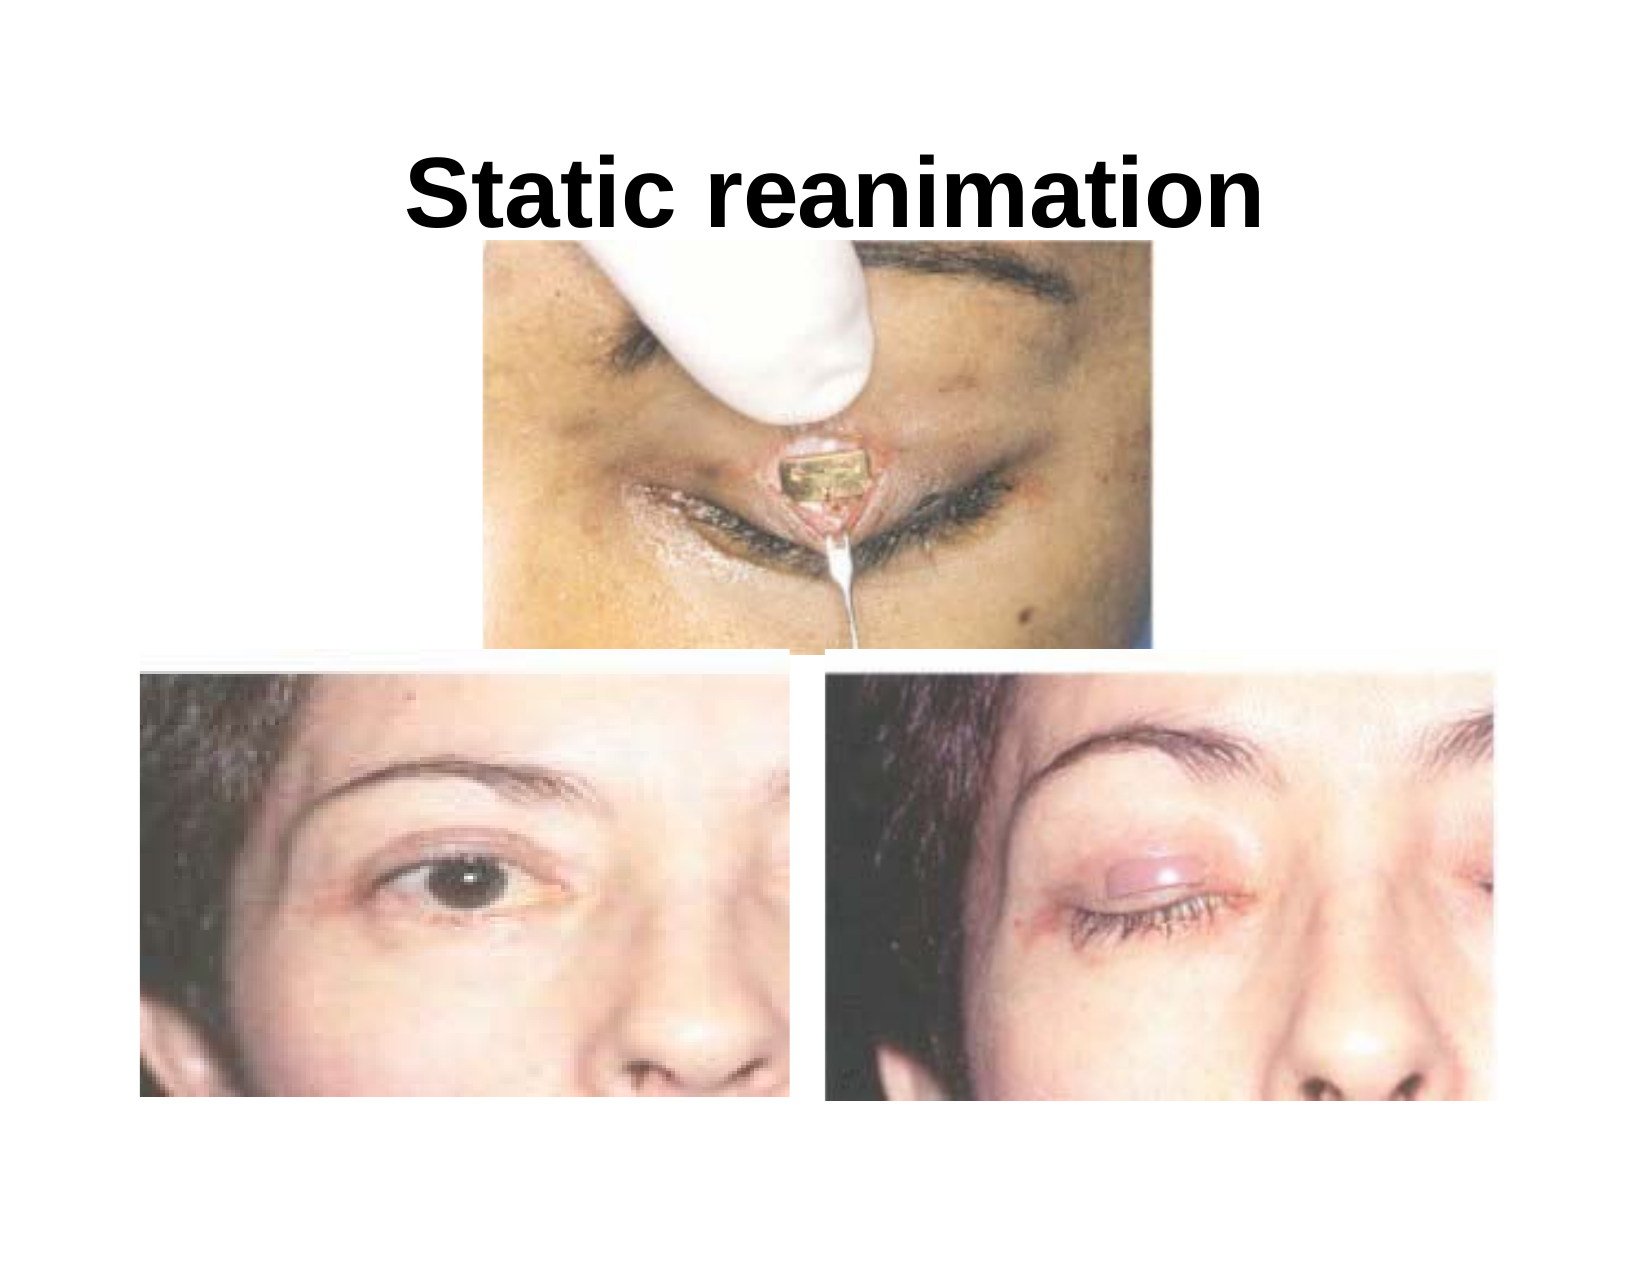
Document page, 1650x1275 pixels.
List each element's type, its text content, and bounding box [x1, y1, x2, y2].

text_box [139, 649, 790, 1097]
text_box [824, 649, 1499, 1101]
text_box Static reanimation [402, 127, 1275, 248]
text_box [482, 240, 1156, 655]
